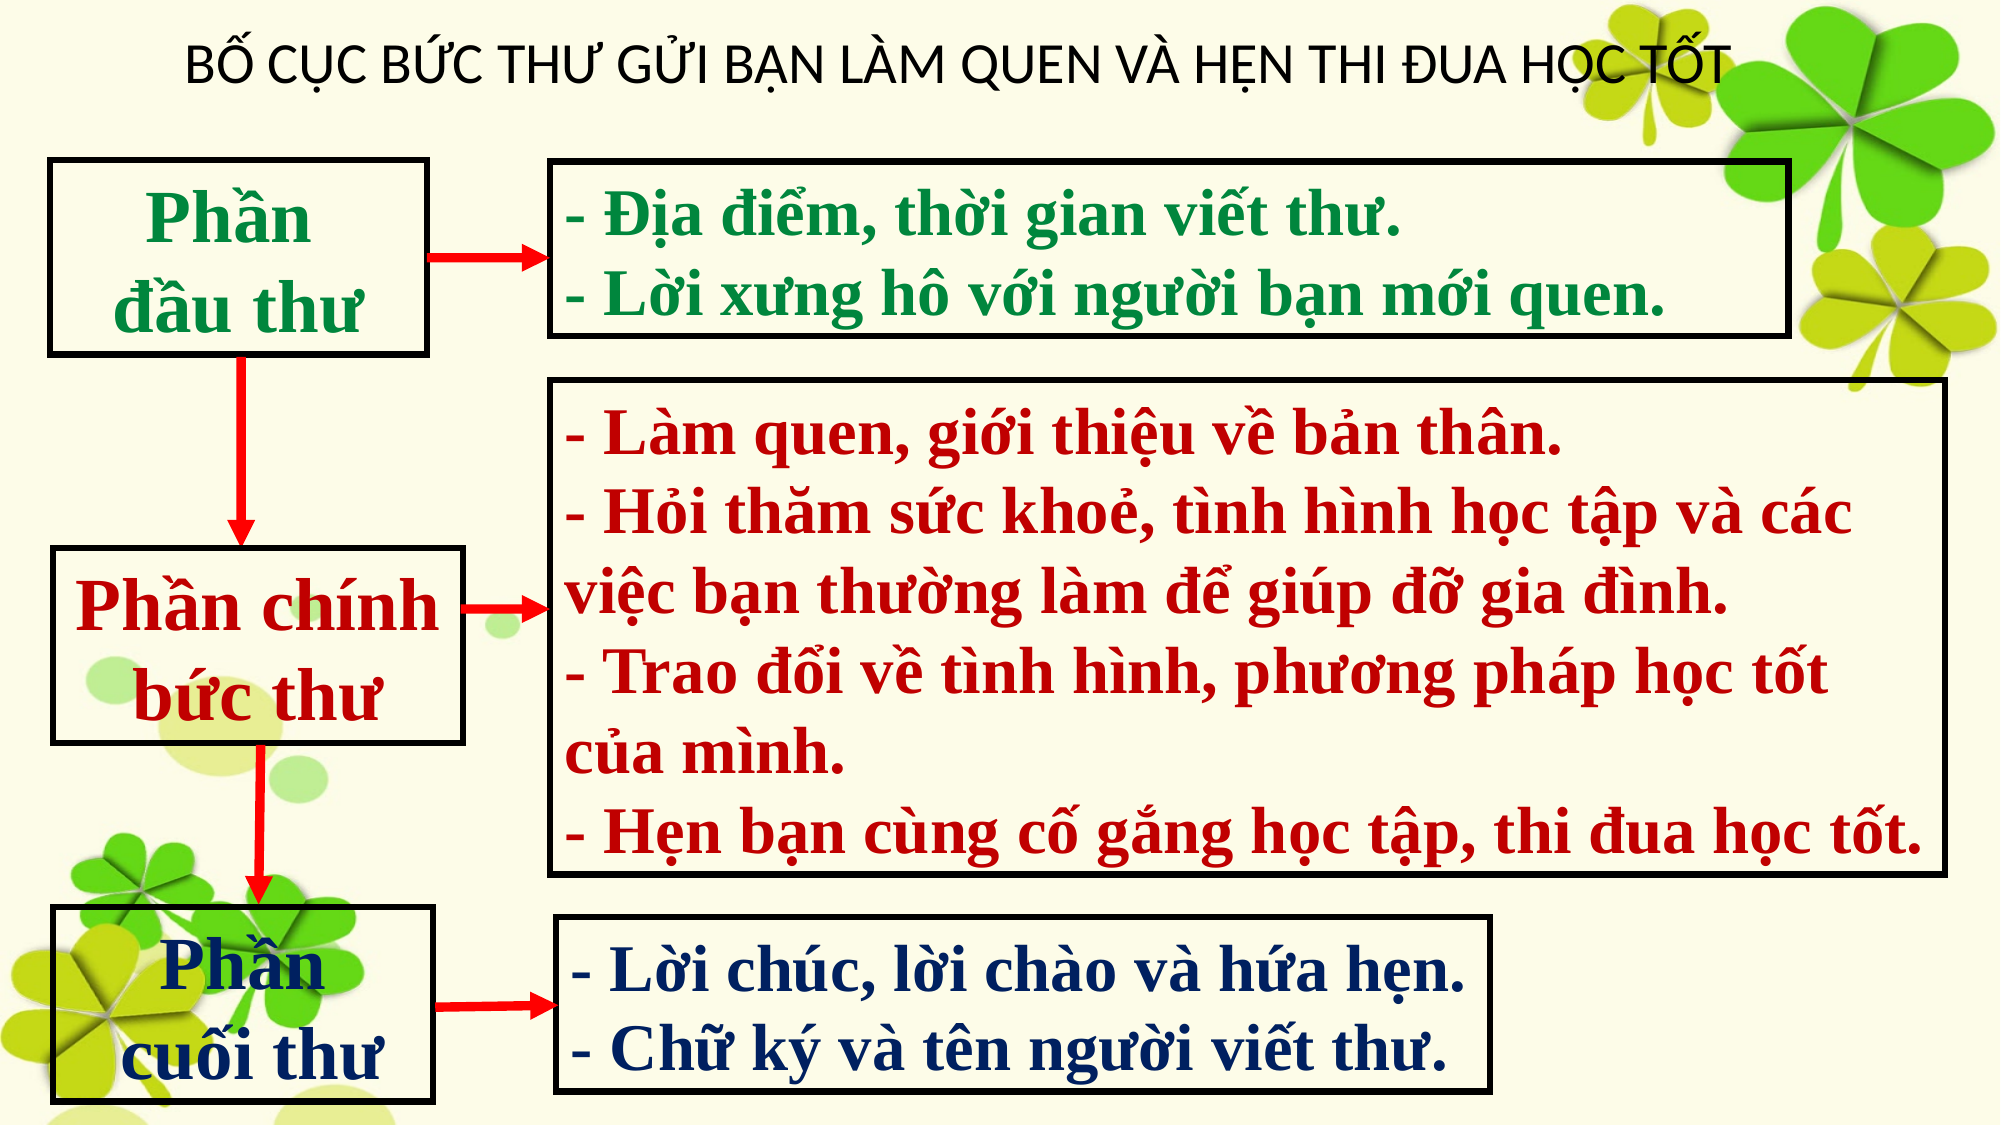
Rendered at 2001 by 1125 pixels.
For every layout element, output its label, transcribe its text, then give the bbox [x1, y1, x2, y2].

text_box [426, 251, 550, 264]
text_box [435, 999, 559, 1012]
text_box - Địa điểm, thời gian viết thư. - Lời xưng hô với người bạn mới quen. [549, 161, 1789, 337]
text_box Phần cuối thư [53, 906, 433, 1102]
text_box [252, 744, 265, 905]
text_box - Làm quen, giới thiệu về bản thân. - Hỏi thăm sức khoẻ, tình hình học tập và các việc bạn thường làm để giúp đỡ gia đình. - Trao đổi về tình hình, phương pháp học tốt của mình. - Hẹn bạn cùng cố gắng học tập, thi đua học tốt. [549, 380, 1946, 875]
picture [0, 0, 2001, 1125]
text_box Phần đầu thư [49, 159, 427, 355]
text_box - Lời chúc, lời chào và hứa hẹn. - Chữ ký và tên người viết thư. [556, 916, 1490, 1092]
text_box Phần chính bức thư [53, 547, 463, 743]
text_box [460, 602, 550, 616]
text_box [234, 356, 248, 547]
text_box BỐ CỤC BỨC THƯ GỬI BẠN LÀM QUEN VÀ HẸN THI ĐUA HỌC TỐT [0, 17, 1931, 103]
